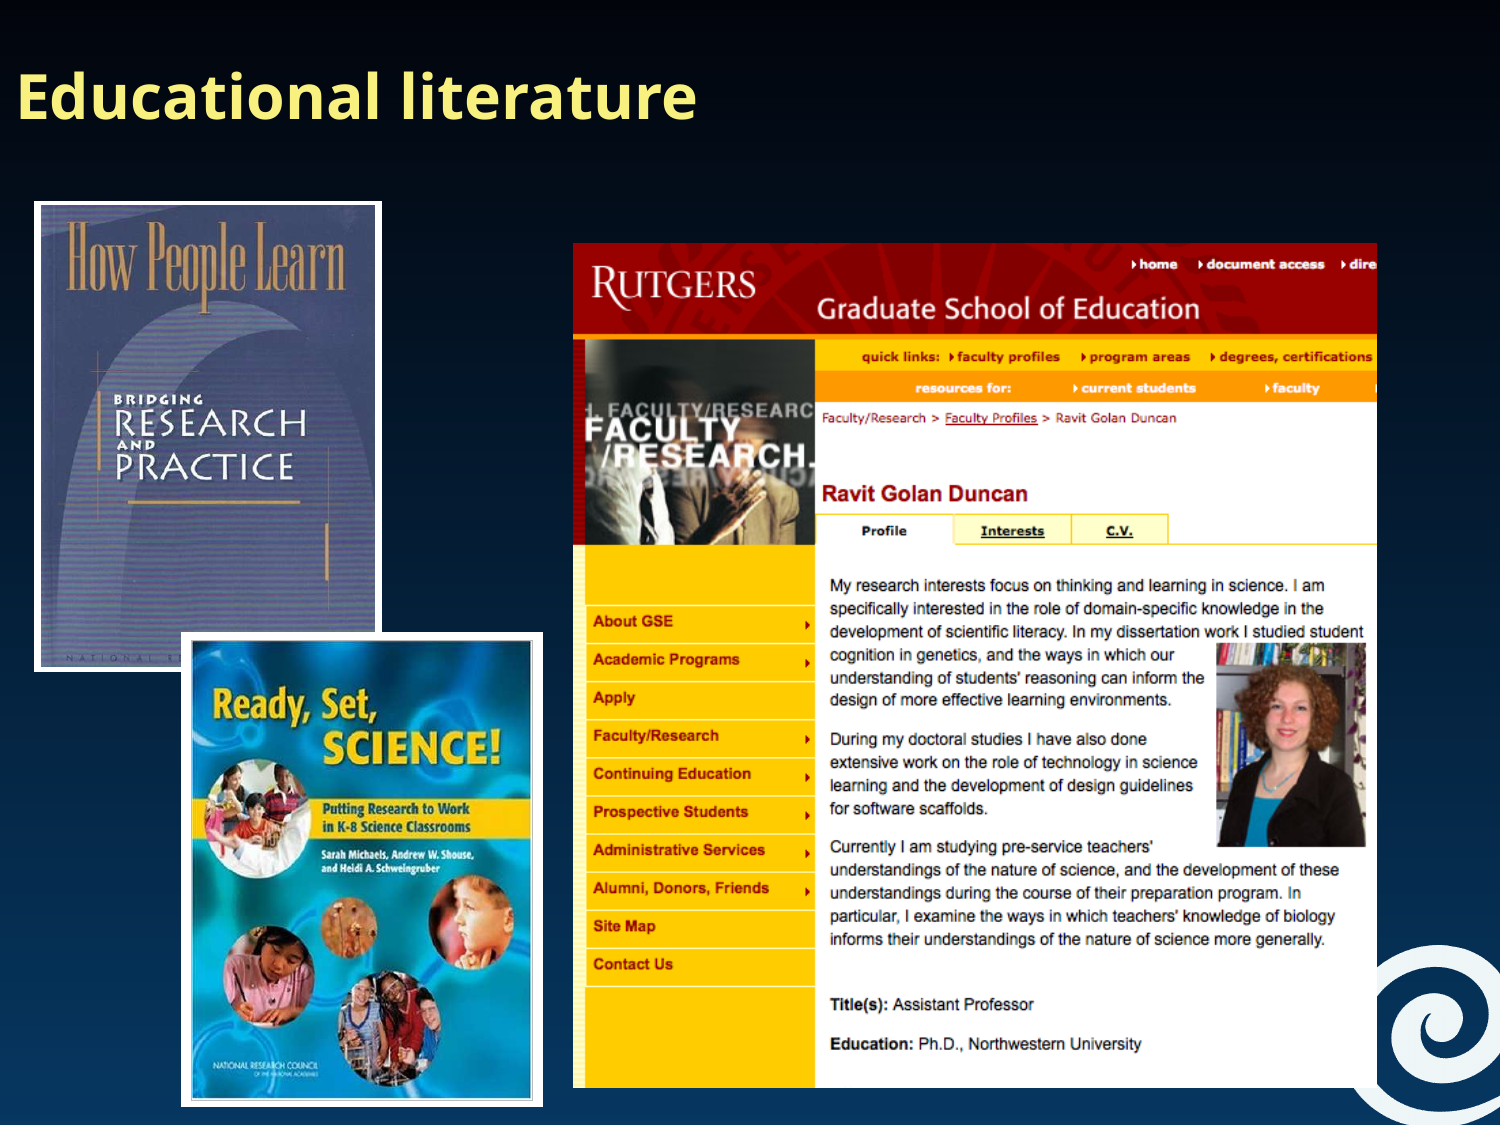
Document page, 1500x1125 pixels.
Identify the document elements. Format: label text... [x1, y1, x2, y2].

picture [34, 200, 544, 1108]
title Educational literature [0, 28, 1500, 162]
picture [572, 242, 1500, 1125]
